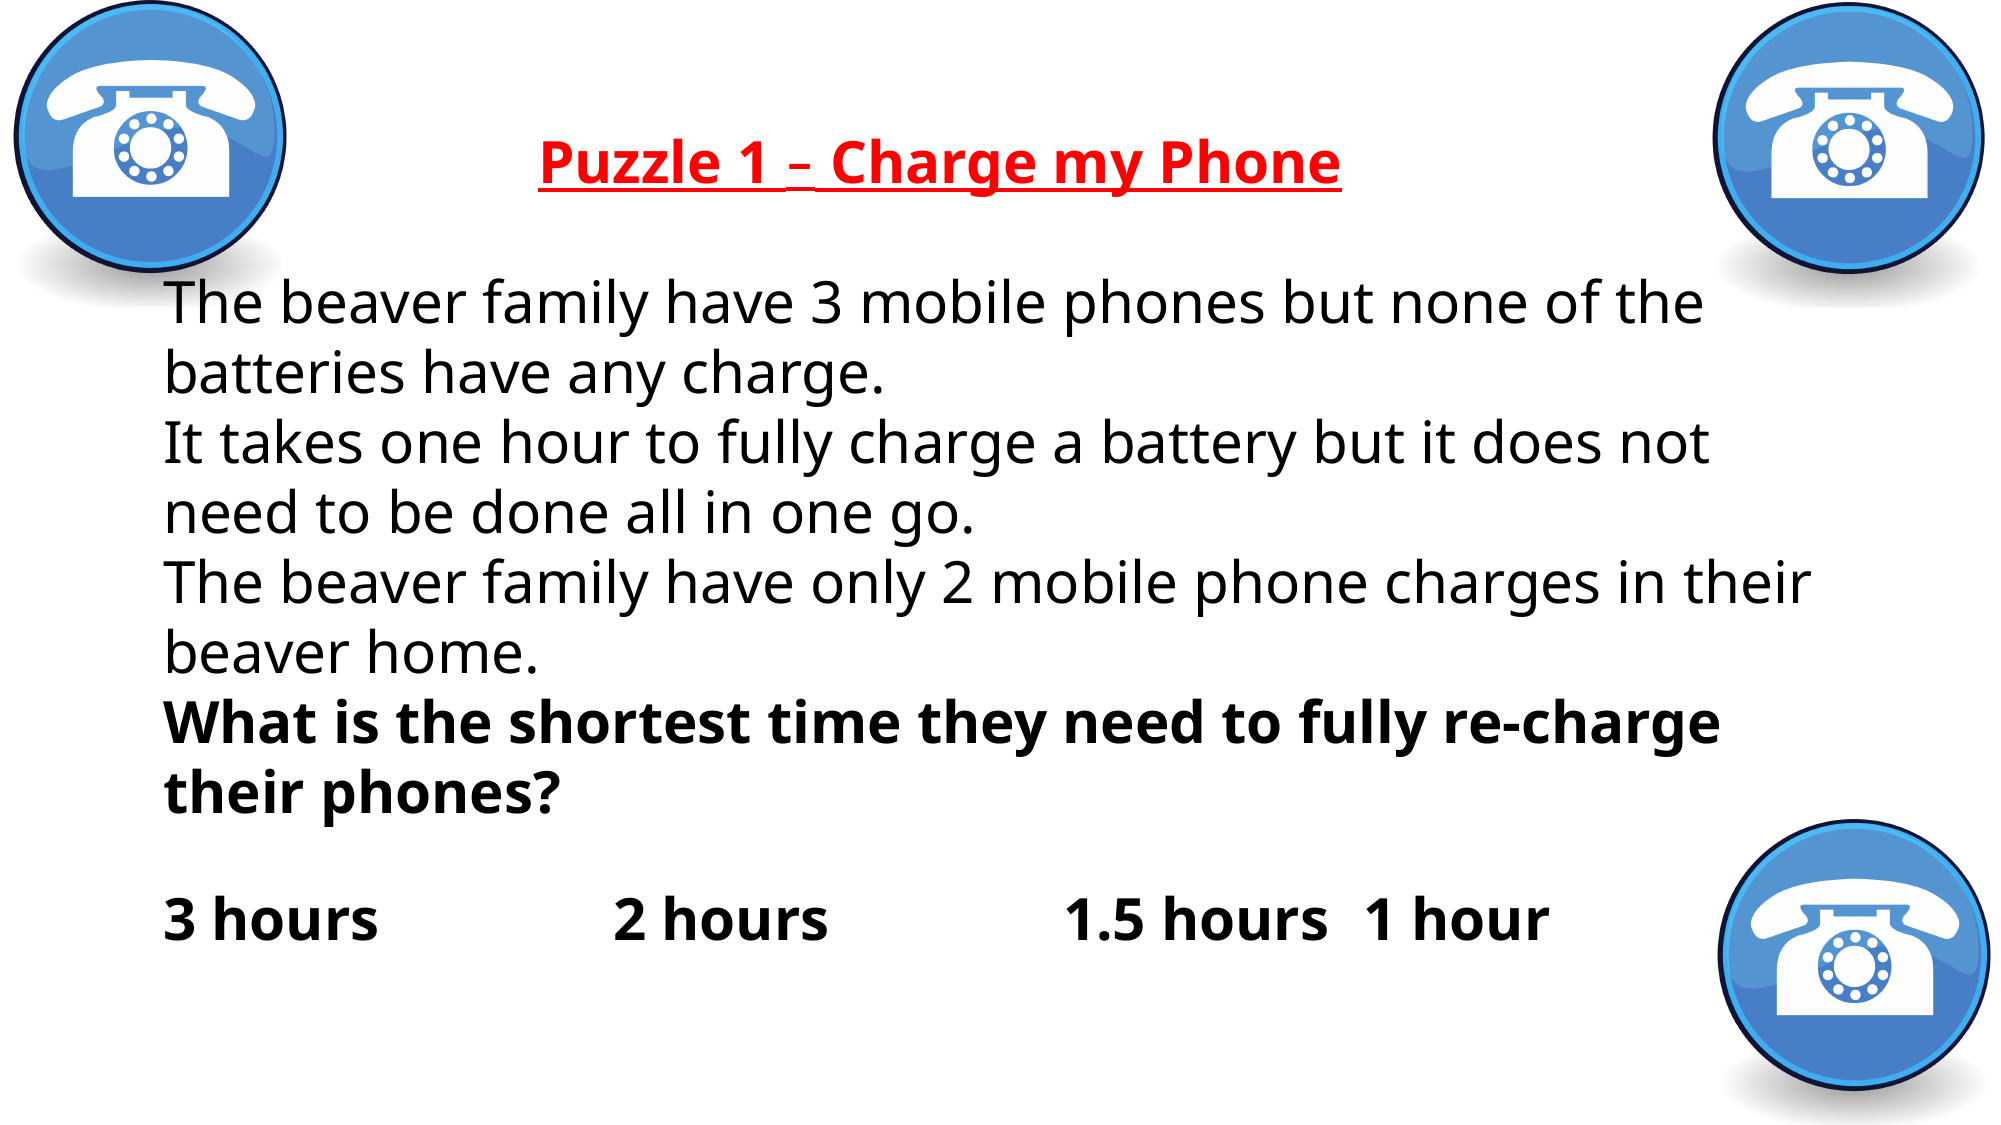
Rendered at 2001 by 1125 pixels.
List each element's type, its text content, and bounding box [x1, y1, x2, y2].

text_box 3 hours 2 hours 1.5 hours 1 hour [148, 874, 1698, 1005]
picture [1693, 1, 2000, 309]
text_box [1110, 510, 1141, 616]
text_box Puzzle 1 – Charge my Phone The beaver family have 3 mobile phones but none of the batteries have any charge. It takes one hour to fully charge a battery but it does not need to be done all in one go. The beaver family have only 2 mobile phone charges in their beaver home. What is the shortest time they need to fully re-charge their phones? [148, 117, 1875, 874]
picture [1698, 818, 2000, 1125]
picture [0, 0, 302, 307]
